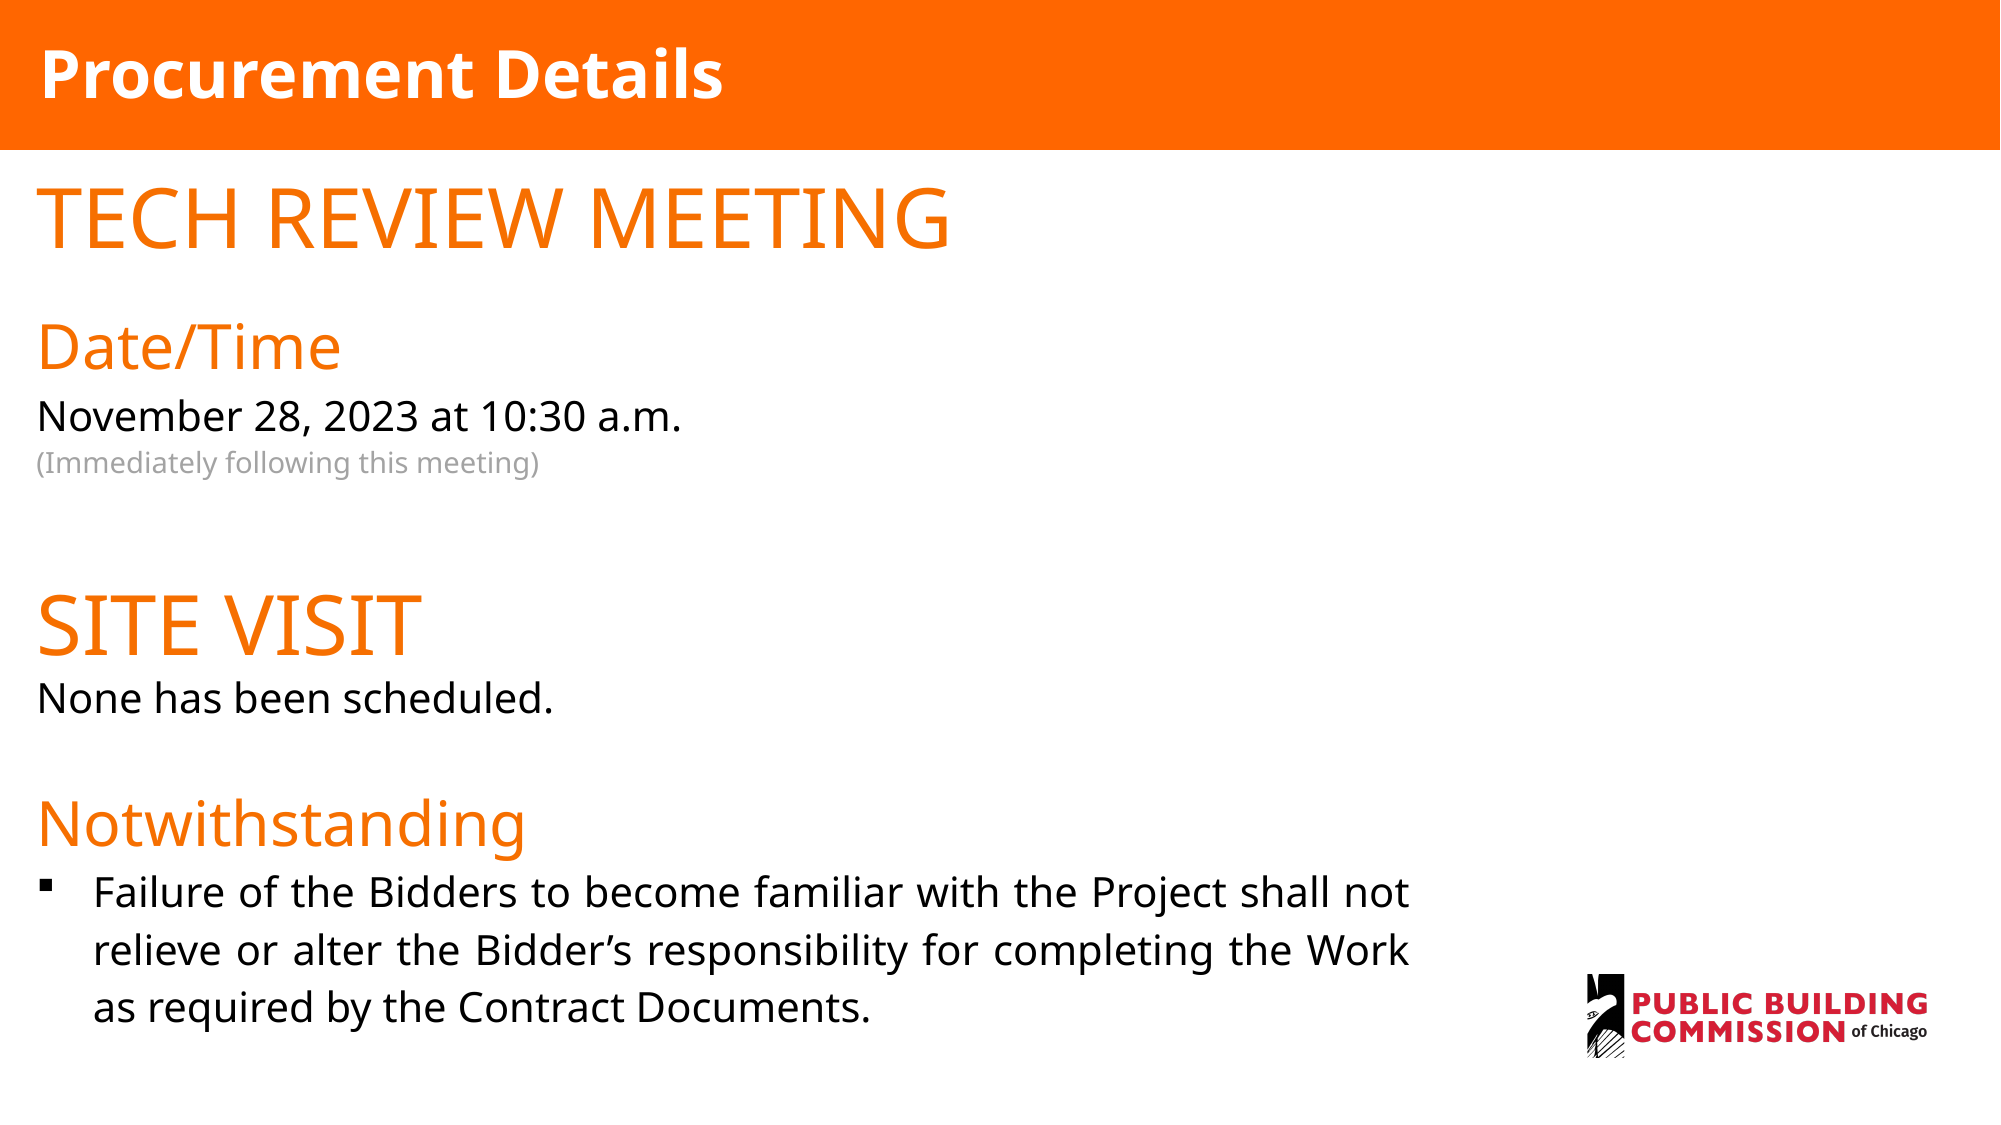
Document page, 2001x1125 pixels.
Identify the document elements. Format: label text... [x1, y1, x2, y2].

text_box TECH REVIEW MEETING [21, 157, 1172, 273]
text_box Date/Time November 28, 2023 at 10:30 a.m. (Immediately following this meeting) [21, 288, 1042, 488]
picture [1587, 974, 1927, 1058]
text_box SITE VISIT None has been scheduled. Notwithstanding Failure of the Bidders to become familiar with the Project shall not relieve or alter the Bidder’s responsibility for completing the Work as required by the Contract Documents. [21, 549, 1500, 1089]
text_box Procurement Details [24, 24, 788, 120]
